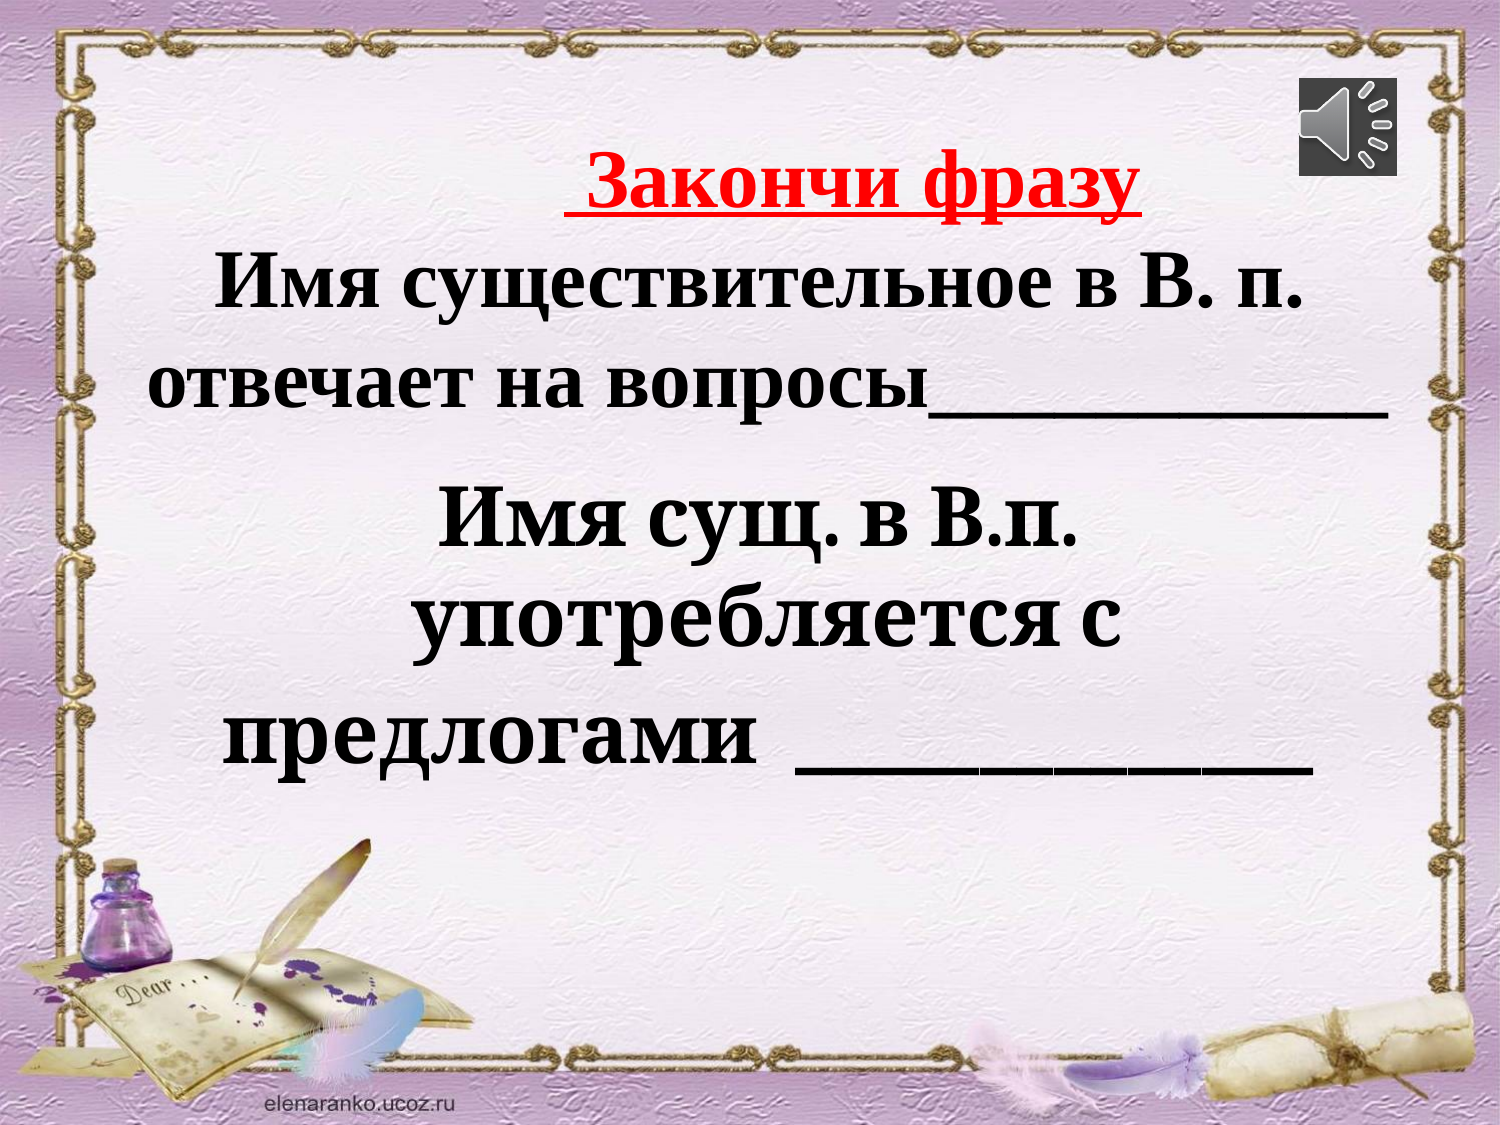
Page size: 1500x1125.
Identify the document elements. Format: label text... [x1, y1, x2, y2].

picture [0, 0, 1500, 1125]
text_box Имя сущ. в В.п. употребляется с предлогами ______________ [123, 456, 1412, 791]
text_box Закончи фразу Имя существительное в В. п. отвечает на вопросы___________ [46, 117, 1454, 432]
